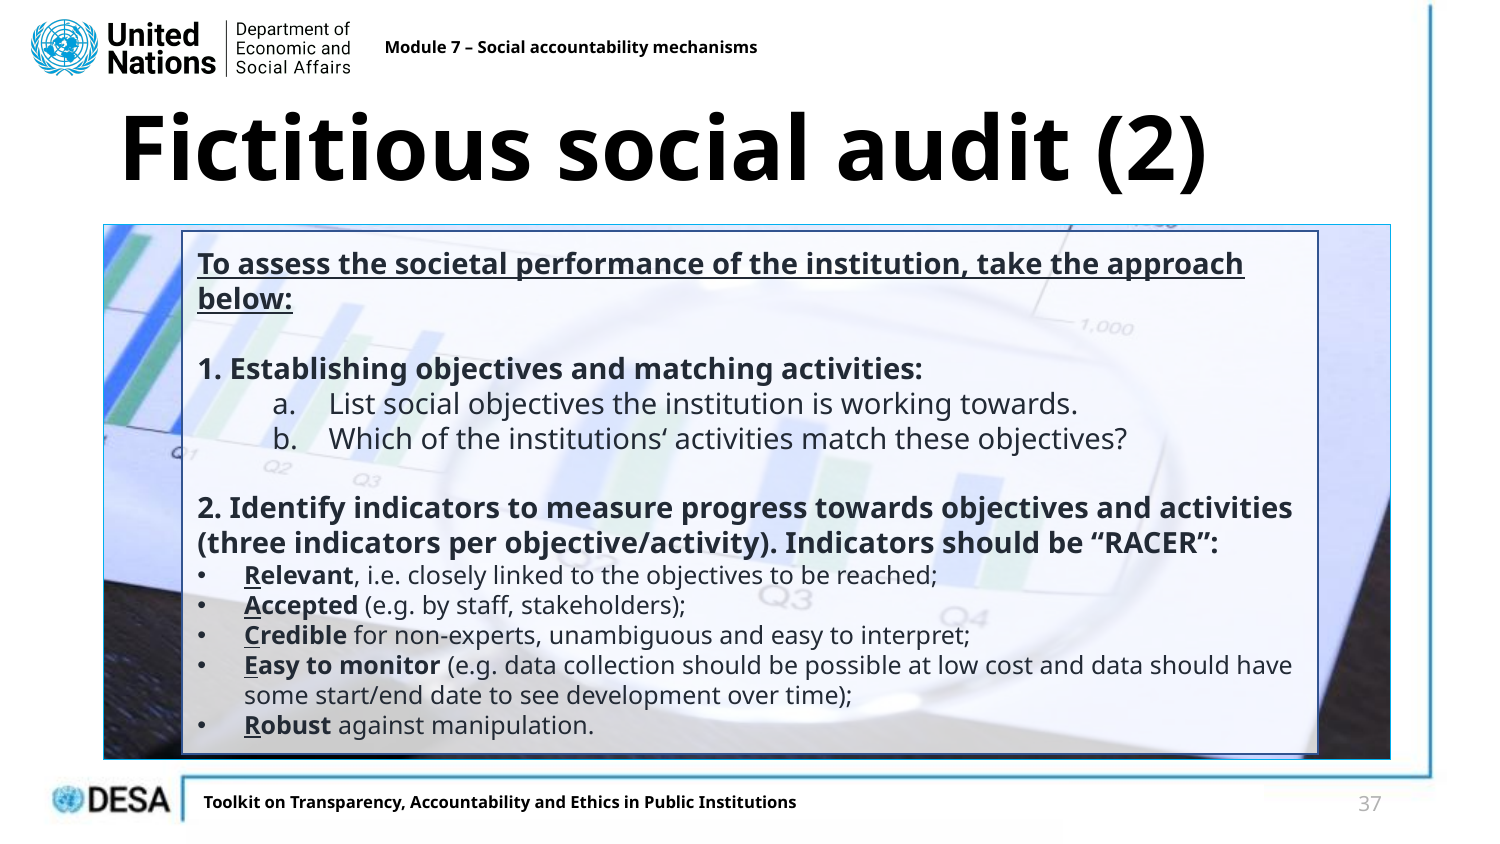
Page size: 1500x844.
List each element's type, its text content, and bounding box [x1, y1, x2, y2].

title Fictitious social audit (2) [103, 95, 1397, 208]
picture [0, 0, 1500, 844]
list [103, 224, 1391, 760]
footer Module 7 – Social accountability mechanisms [369, 14, 1398, 80]
slide_number 37 [1059, 782, 1397, 827]
